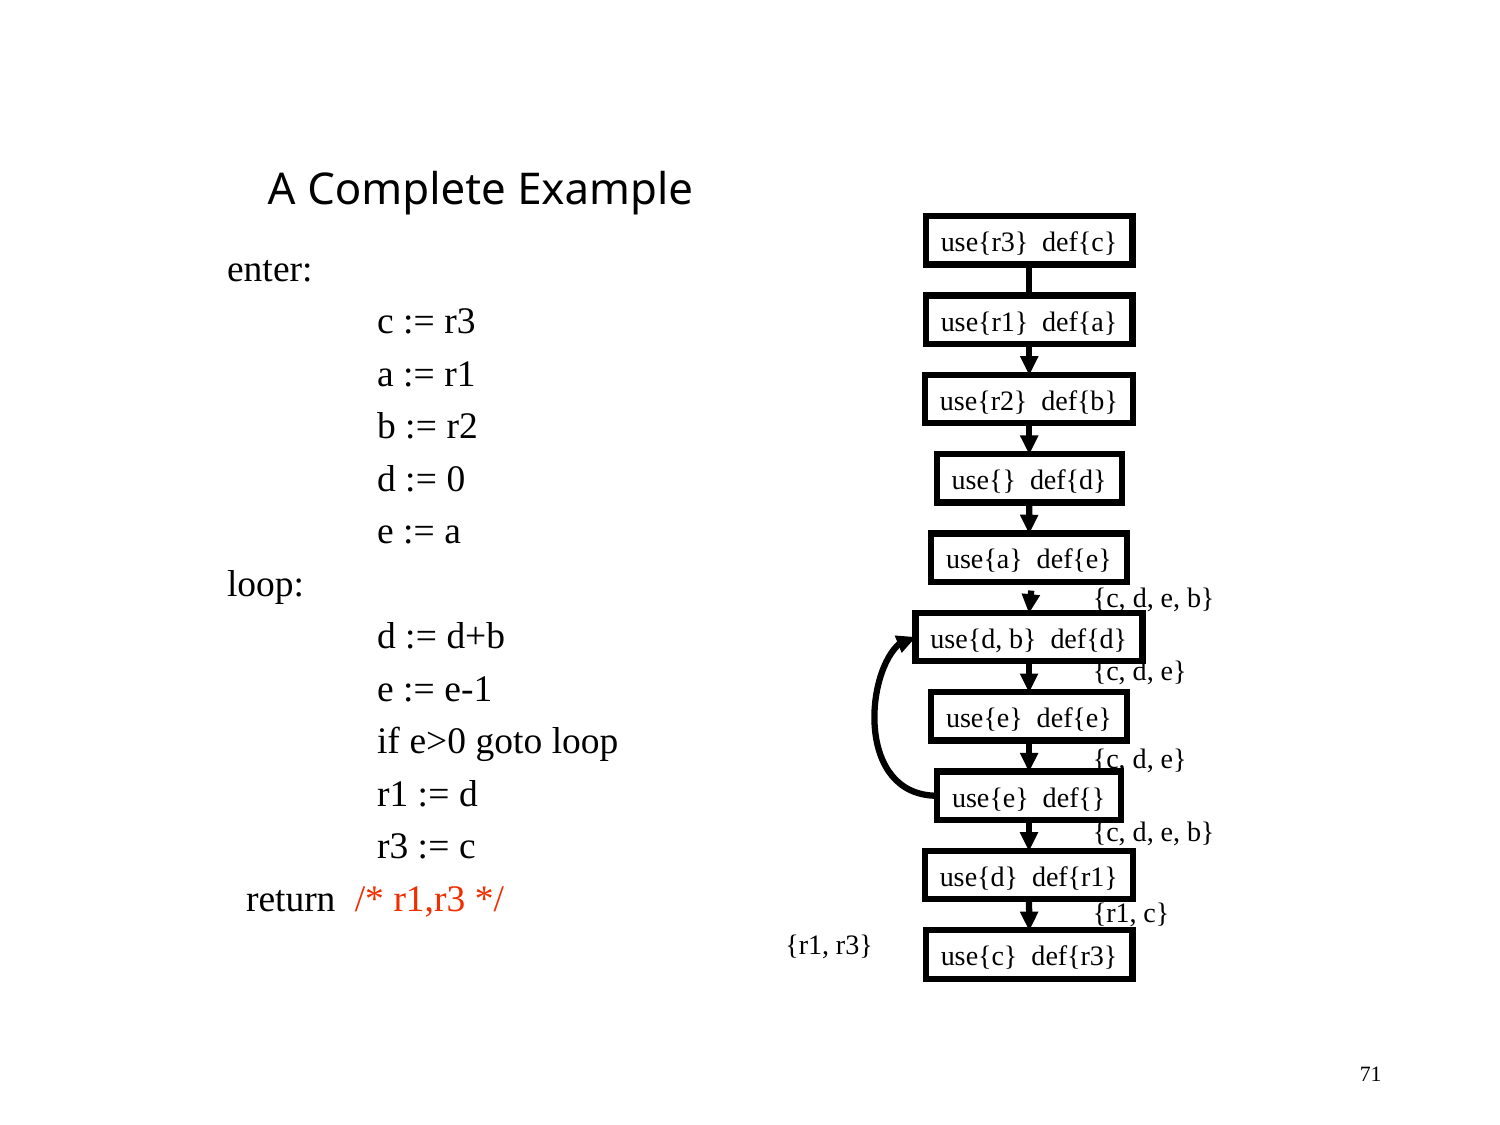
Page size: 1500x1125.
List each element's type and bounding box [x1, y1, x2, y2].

text_box [925, 374, 1134, 424]
text_box [936, 454, 1122, 503]
text_box [925, 295, 1133, 344]
text_box [914, 533, 1257, 979]
text_box [925, 216, 1133, 265]
text_box [770, 919, 904, 968]
slide_number [1059, 1042, 1397, 1103]
title [252, 158, 1211, 223]
text_box [212, 236, 674, 926]
